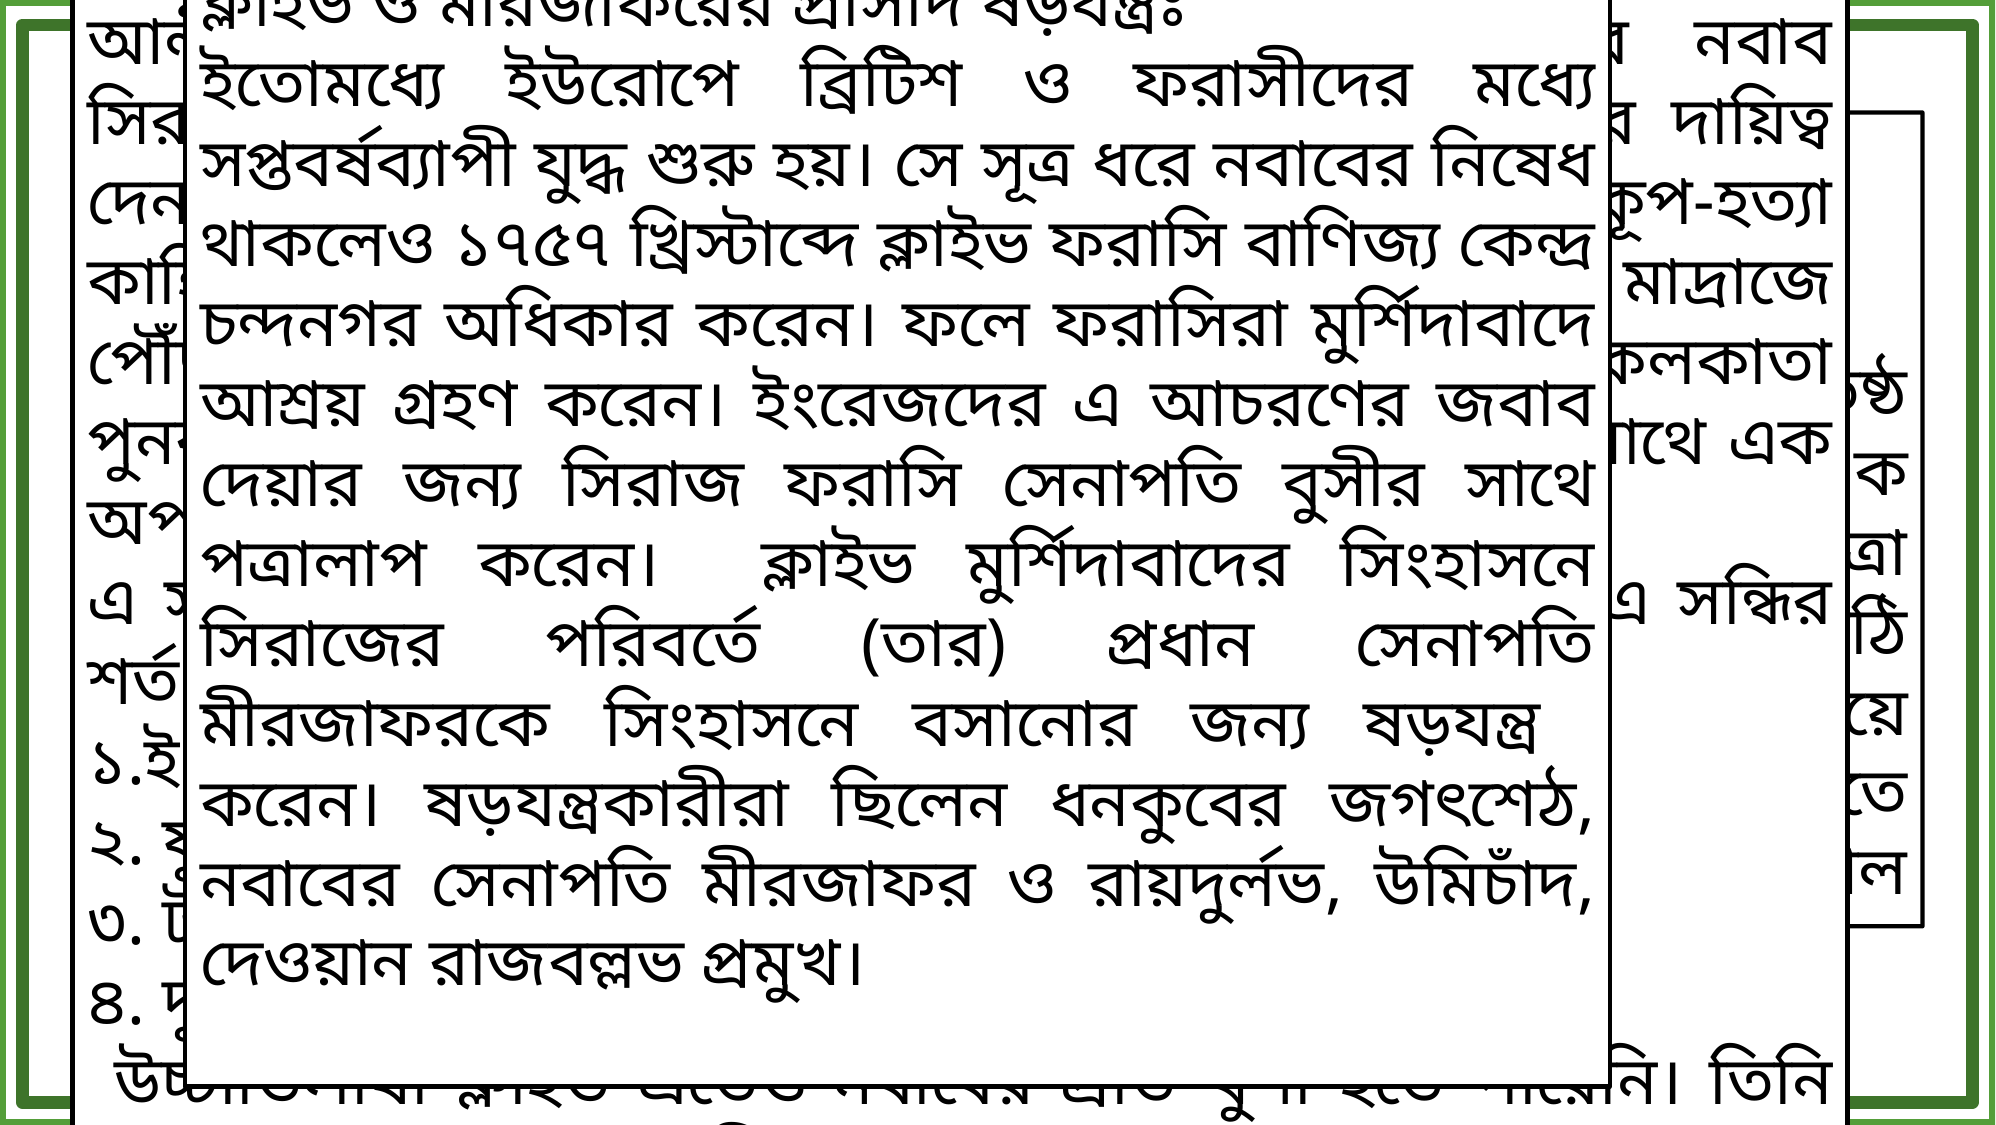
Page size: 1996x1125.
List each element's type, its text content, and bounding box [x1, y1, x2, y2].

text_box আলীনগরের সন্ধিঃ কলকাতা অধিকার করার পর নবাব সিরাজউদ্দৌলা সেনাপতি মানিক চাঁদকে কলকাতা রক্ষার দায়িত্ব দেন। তিনি রাজধানী মুর্শিদাবাদ ফিরে যান।এরমধ্যে অন্ধকূপ-হত্যা কাহিনী এবং নবাব কর্তৃক কলকাতা দখলের সংবাদ মাদ্রাজে পৌঁছায়। ইংরেজ সেনাপতি ওয়াটসন ও রবার্ট ক্লাইভ কলকাতা পুনরায় দখল করে নেন। এ অবস্থায় নবাব ইংরেজদের সাথে এক অপমানজনক সন্ধি করেন। এ সন্ধি ইতিহাসে ‘আলী নগরের সন্ধি’ নামে পরিচিতো। এ সন্ধির শর্ত ছিল ১.ইংরেজদের সকল বাণিজ্যিক সুযোগ সুবিধা প্রদান ২. যুদ্ধের ক্ষয়-ক্ষতি প্রদান, ৩. টাকশাল নির্মাণ ৪. দুর্গ সংস্কার করার অনুমতি প্রদান উচ্চাভিলাষী ক্লাইভ এতেও নবাবের প্রতি খুশী হতে পারেনি। তিনি বাংলায় গোপন ষড়যন্ত্রে লিপ্ত হন। [70, 0, 1850, 1125]
text_box পলাশী যুদ্ধের পটভূমি: কলকাতা দখলঃ নবাব ইংরেজদের দু:সাহসে অতিষ্ঠ হয়ে তাদের শাস্তি দেয়ার জন্য ১৭৫৬ খ্রি: ৪ জুন এক বিরাট সৈন্য বাহিনী নিয়ে কোলকাতা অভিমুখে যাত্রা করেন। পথিমধ্যে নবাব কাশিমবাজারের ইংরেজ কুঠি দখল করেন। নবাবের এ অতর্কিত আক্রমণে ভীত হয়ে গভর্নর ড্রেক ও তাঁর সাথীরা ফোর্ট উইলিয়াম ছাড়তে বাধ্যহয়। ফলে সহজেই সিরাজউদ্দৌলা কলকাতা দখল করে এর নাম ‘আলী নগর’ রাখেন। [1850, 110, 1925, 929]
text_box ক্লাইভ ও মীরজাফরের প্রাসাদ ষড়যন্ত্রঃ ইতোমধ্যে ইউরোপে ব্রিটিশ ও ফরাসীদের মধ্যে সপ্তবর্ষব্যাপী যুদ্ধ শুরু হয়। সে সূত্র ধরে নবাবের নিষেধ থাকলেও ১৭৫৭ খ্রিস্টাব্দে ক্লাইভ ফরাসি বাণিজ্য কেন্দ্র চন্দনগর অধিকার করেন। ফলে ফরাসিরা মুর্শিদাবাদে আশ্রয় গ্রহণ করেন। ইংরেজদের এ আচরণের জবাব দেয়ার জন্য সিরাজ ফরাসি সেনাপতি বুসীর সাথে পত্রালাপ করেন। ক্লাইভ মুর্শিদাবাদের সিংহাসনে সিরাজের পরিবর্তে (তার) প্রধান সেনাপতি মীরজাফরকে সিংহাসনে বসানোর জন্য ষড়যন্ত্র করেন। ষড়যন্ত্রকারীরা ছিলেন ধনকুবের জগৎশেঠ, নবাবের সেনাপতি মীরজাফর ও রায়দুর্লভ, উমিচাঁদ, দেওয়ান রাজবল্লভ প্রমুখ। [183, 0, 1612, 1089]
